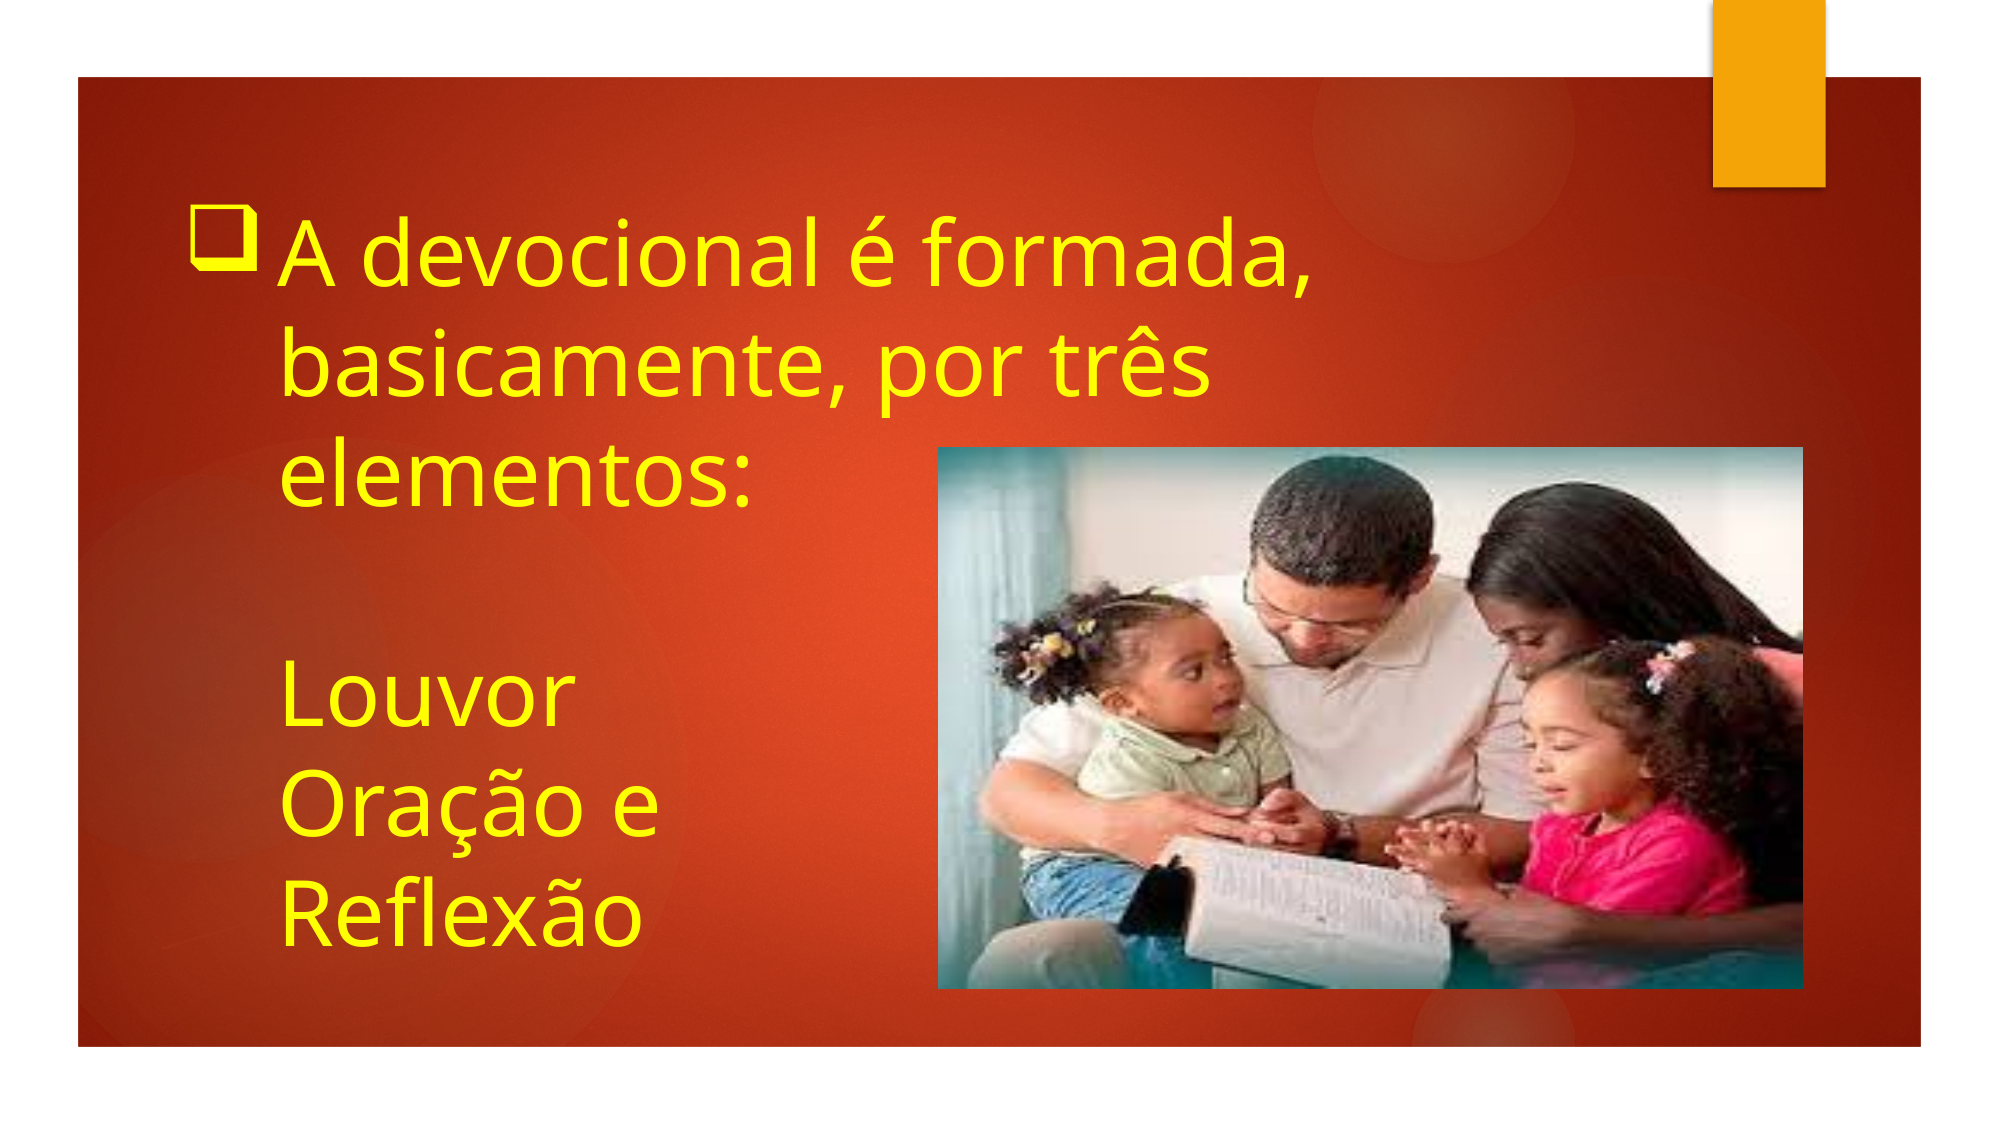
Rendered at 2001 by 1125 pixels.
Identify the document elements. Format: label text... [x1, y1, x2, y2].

picture [937, 447, 1803, 989]
title A devocional é formada, basicamente, por três elementos: Louvor Oração e Reflexão [168, 145, 1488, 972]
